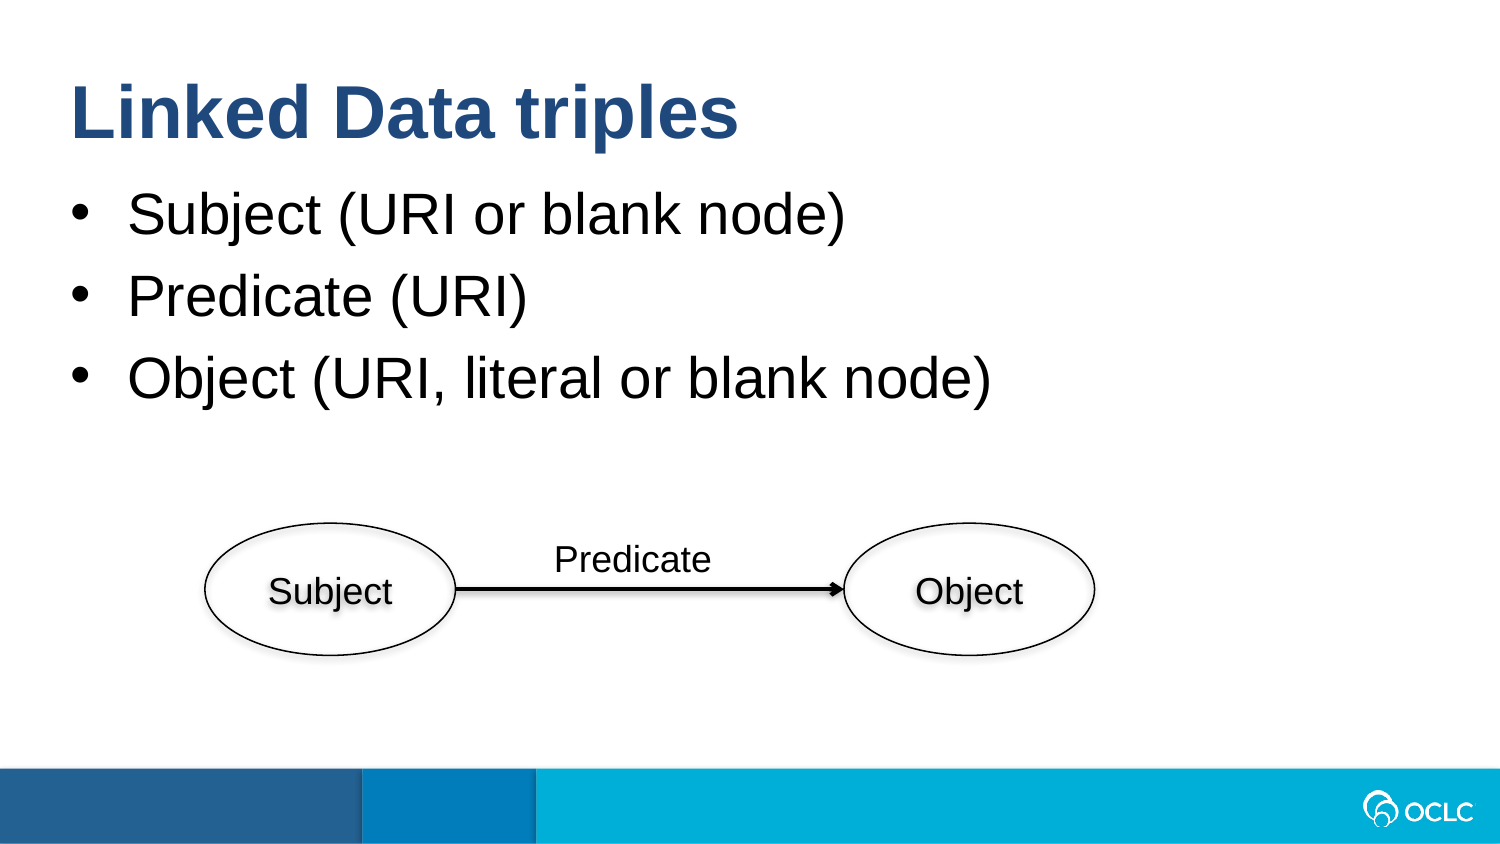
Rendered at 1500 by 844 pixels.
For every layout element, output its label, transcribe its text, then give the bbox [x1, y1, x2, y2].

text_box Subject [204, 522, 457, 657]
list Subject (URI or blank node) Predicate (URI) Object (URI, literal or blank node) [55, 169, 1441, 714]
list Linked Data triples [55, 56, 1441, 169]
text_box Object [843, 522, 1096, 657]
text_box Predicate [539, 527, 727, 587]
